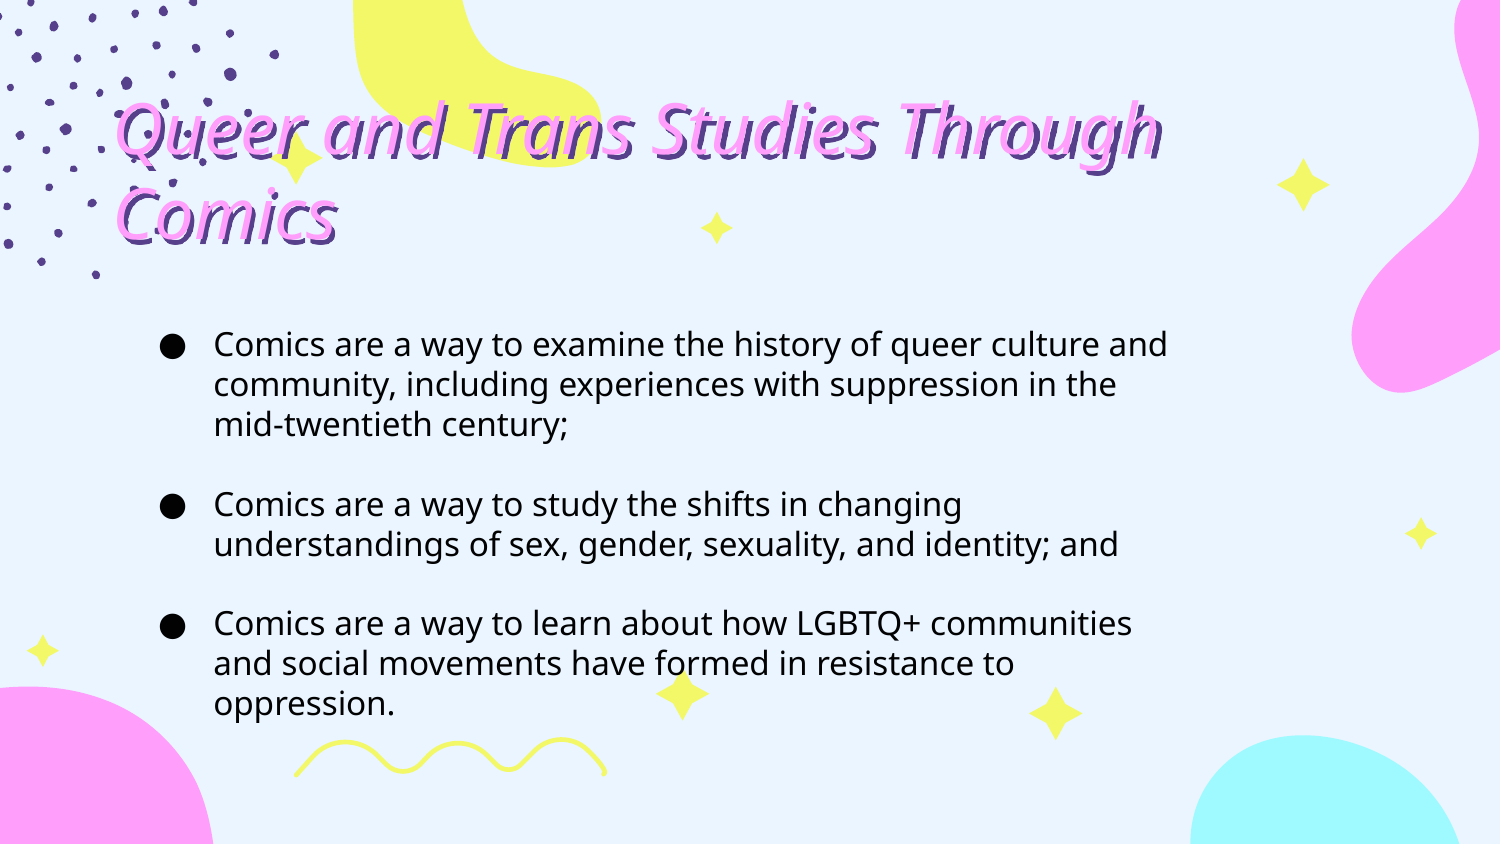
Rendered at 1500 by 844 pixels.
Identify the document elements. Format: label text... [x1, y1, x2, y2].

text_box Comics are a way to examine the history of queer culture and community, including experiences with suppression in the mid-twentieth century; Comics are a way to study the shifts in changing understandings of sex, gender, sexuality, and identity; and Comics are a way to learn about how LGBTQ+ communities and social movements have formed in resistance to oppression. [123, 315, 1189, 765]
list Queer and Trans Studies Through Comics [97, 68, 1345, 270]
